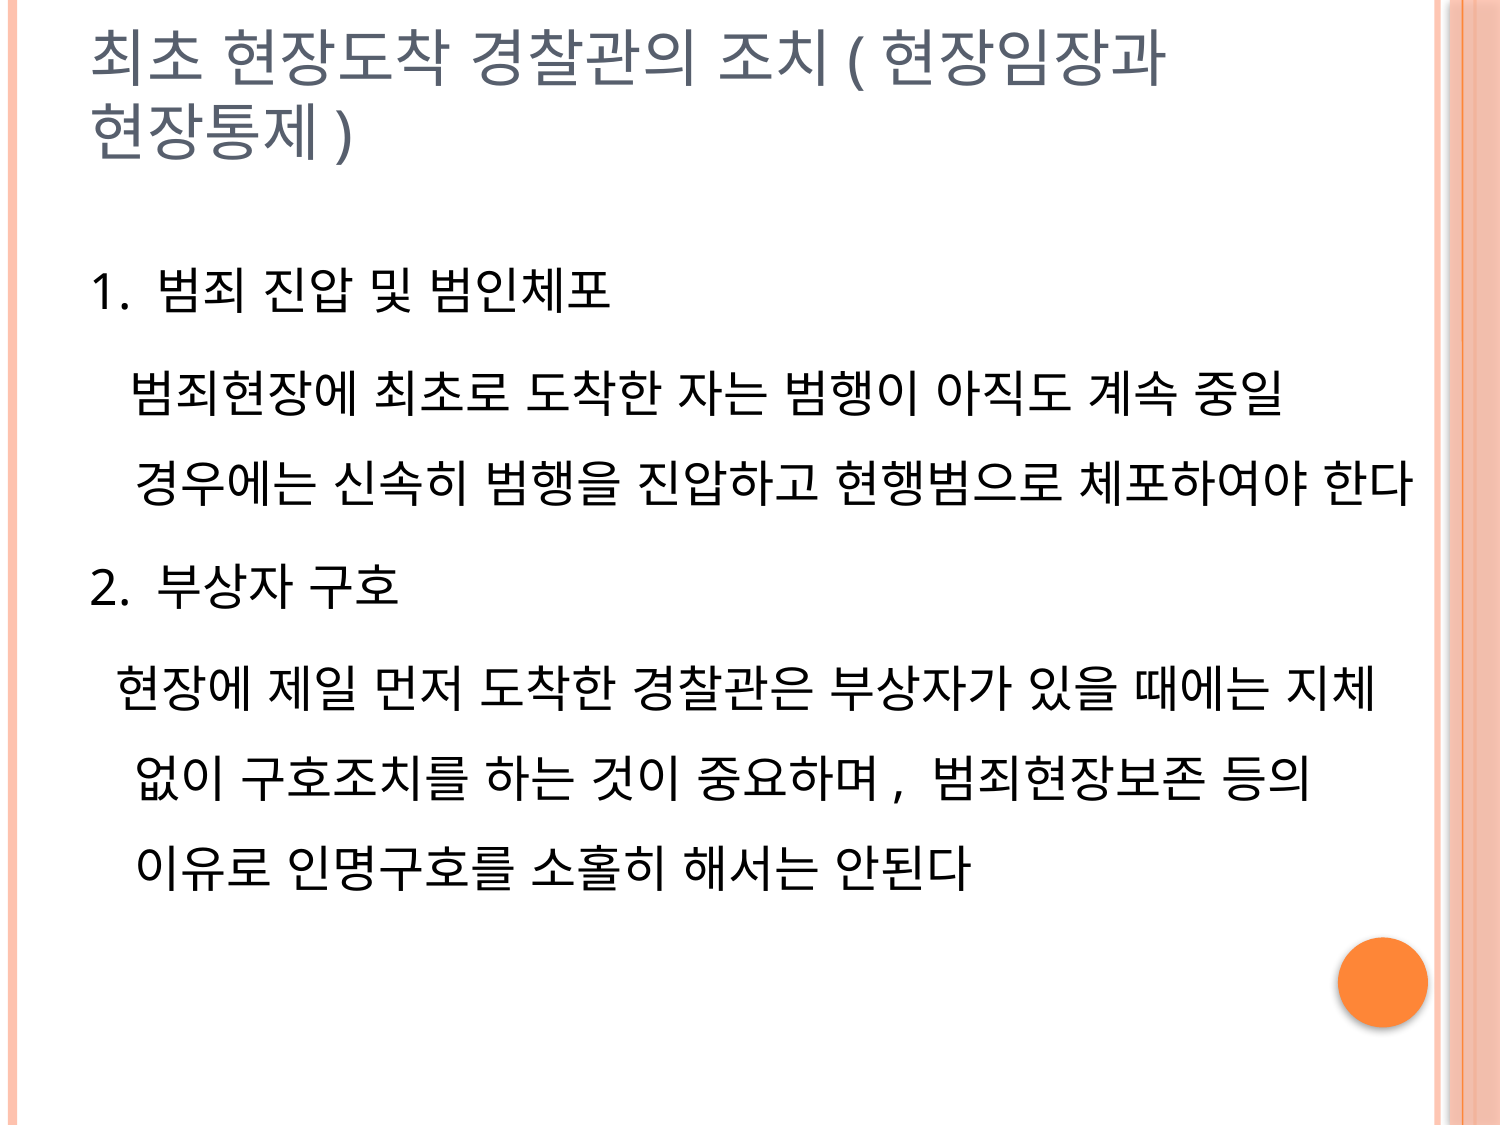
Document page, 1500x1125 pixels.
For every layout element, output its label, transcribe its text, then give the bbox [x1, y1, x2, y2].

title 최초 현장도착 경찰관의 조치(현장임장과 현장통제) [75, 45, 1300, 176]
list 1. 범죄 진압 및 범인체포 범죄현장에 최초로 도착한 자는 범행이 아직도 계속 중일 경우에는 신속히 범행을 진압하고 현행범으로 체포하여야 한다 2. 부상자 구호 현장에 제일 먼저 도착한 경찰관은 부상자가 있을 때에는 지체 없이 구호조치를 하는 것이 중요하며, 범죄현장보존 등의 이유로 인명구호를 소홀히 해서는 안된다 [75, 222, 1442, 1062]
